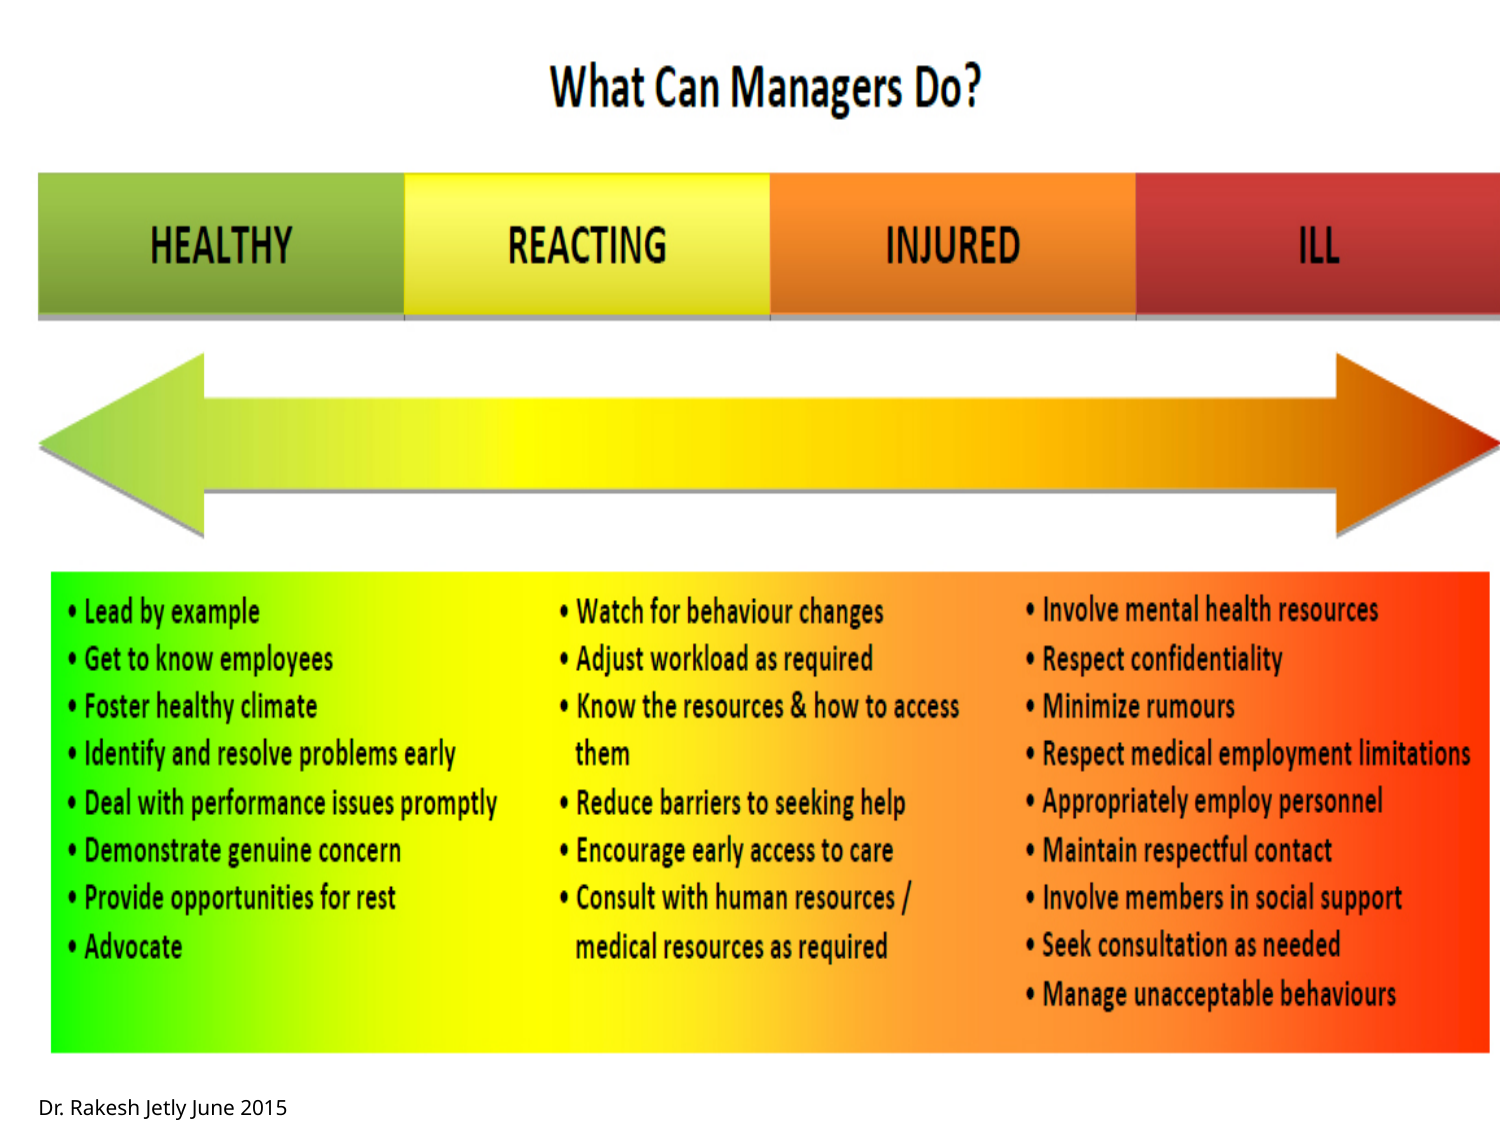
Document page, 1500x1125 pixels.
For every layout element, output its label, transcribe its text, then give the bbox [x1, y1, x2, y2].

text_box Dr. Rakesh Jetly June 2015 [23, 1105, 303, 1125]
picture [20, 18, 1500, 1105]
